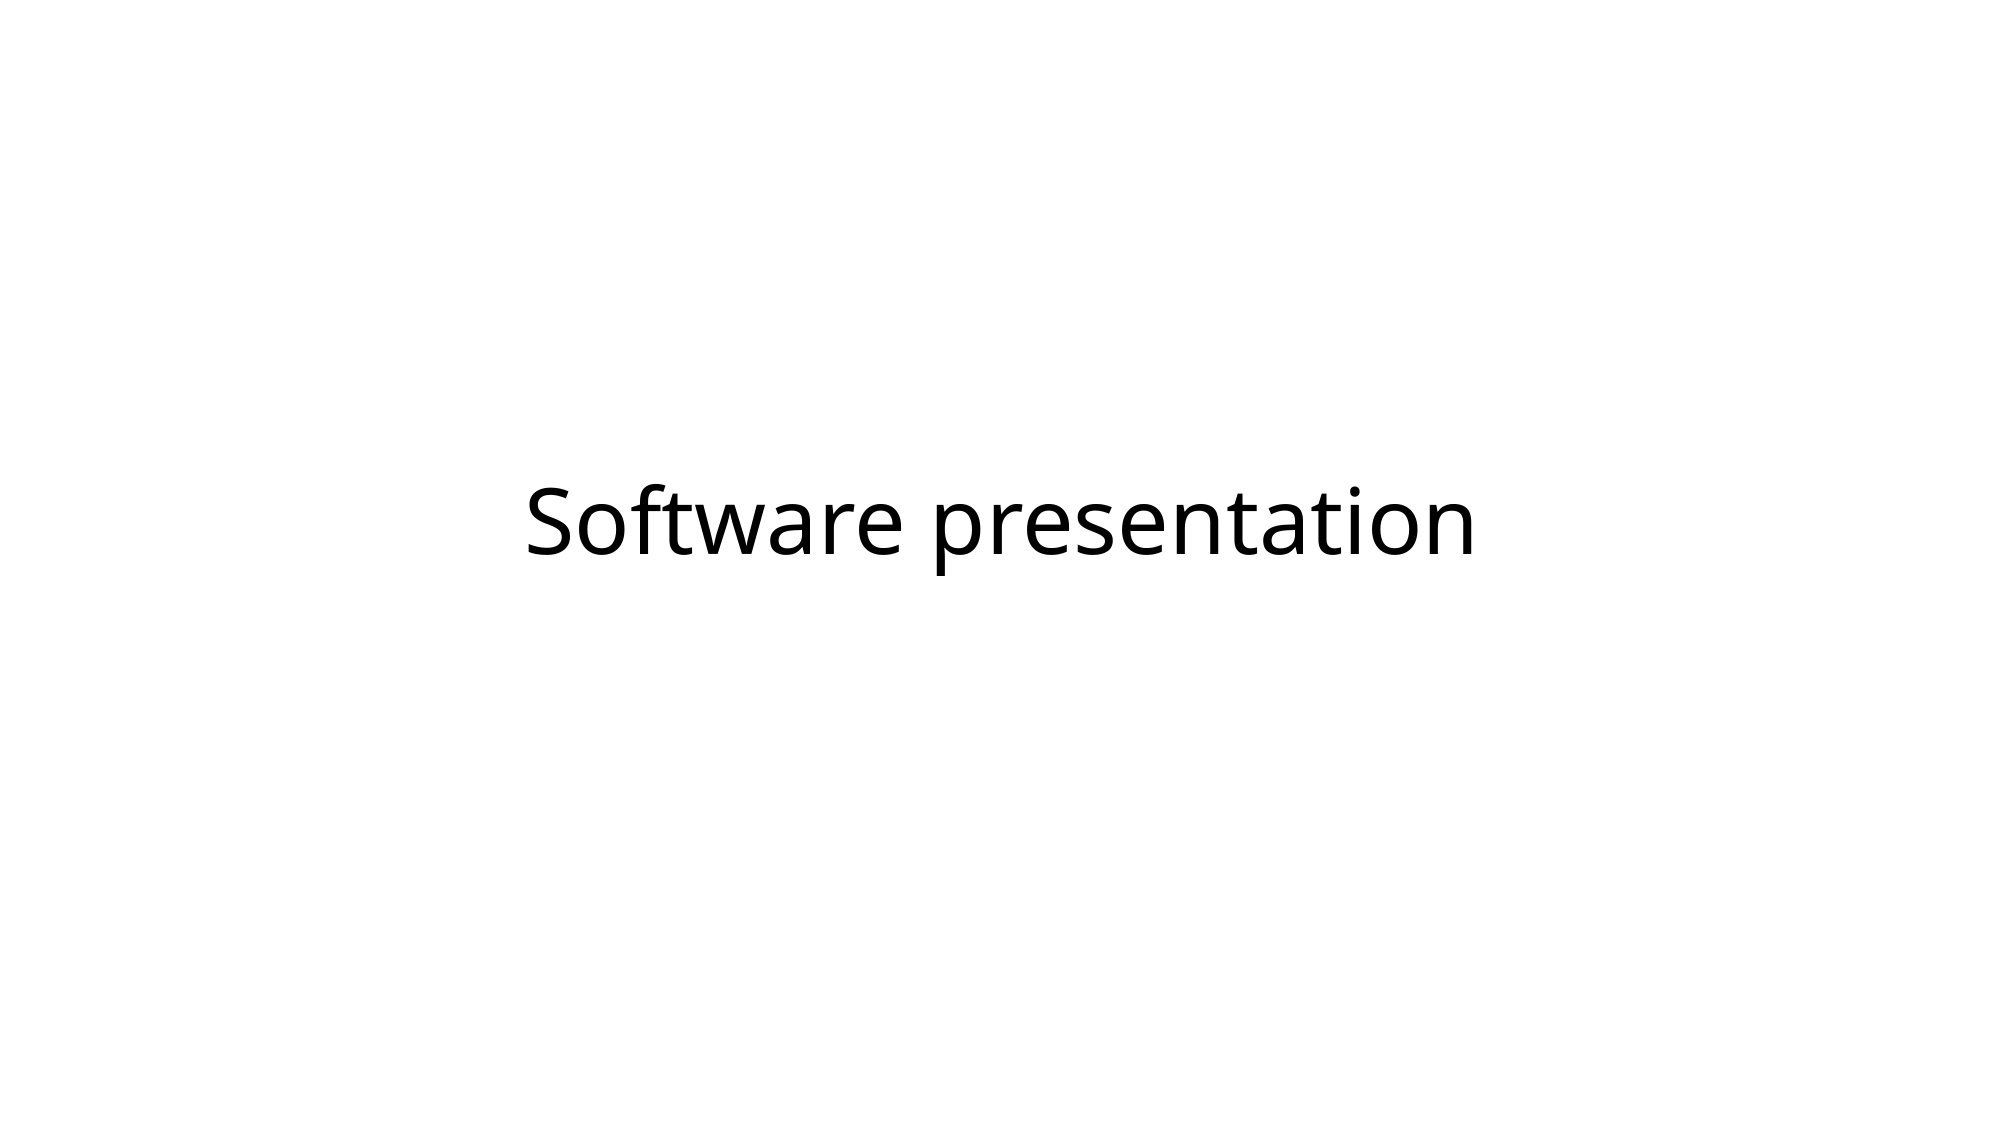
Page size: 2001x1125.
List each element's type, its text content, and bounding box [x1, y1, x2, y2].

title Software presentation [139, 416, 1865, 634]
